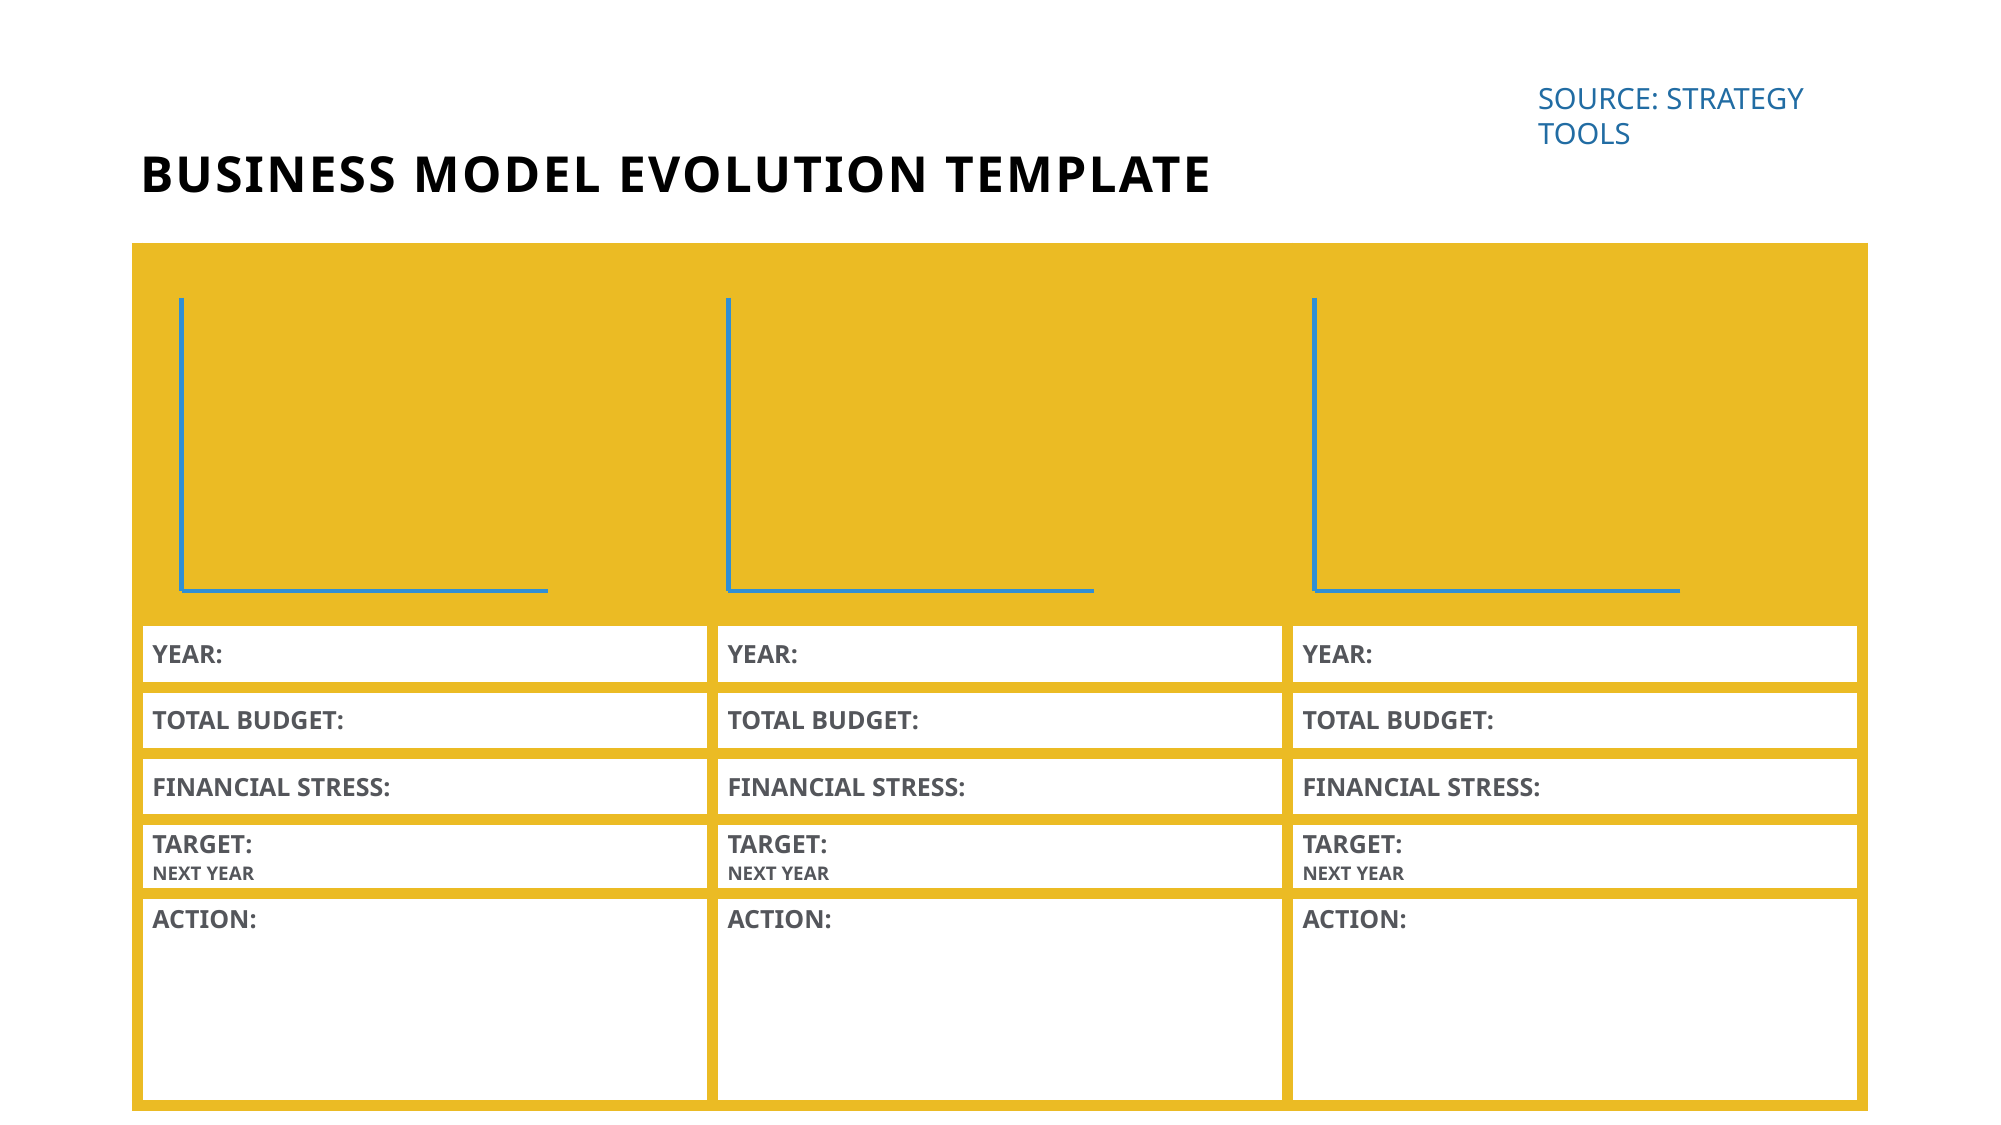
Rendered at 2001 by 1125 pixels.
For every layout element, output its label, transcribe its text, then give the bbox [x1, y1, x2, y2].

table_cell Financial Stress: [143, 759, 707, 814]
table_cell Target: Next Year [143, 825, 707, 888]
table_header [718, 254, 1282, 615]
table_cell Total Budget: [1293, 693, 1857, 748]
table_cell Year: [718, 626, 1282, 682]
table_cell Action: [143, 899, 707, 1100]
table_cell Total Budget: [143, 693, 707, 748]
table_header [1293, 254, 1857, 615]
table_cell Financial Stress: [718, 759, 1282, 814]
table_cell Target: Next Year [718, 825, 1282, 888]
table_cell Target: Next Year [1293, 825, 1857, 888]
table_cell Year: [143, 626, 707, 682]
table_cell Action: [718, 899, 1282, 1100]
table_cell Financial Stress: [1293, 759, 1857, 814]
text_box SOURCE: STRATEGY TOOLS [1523, 73, 1902, 158]
table_cell Total Budget: [718, 693, 1282, 748]
table_header [143, 254, 707, 615]
table_cell Action: [1293, 899, 1857, 1100]
title BUSINESS MODEL EVOLUTION TEMPLATE [125, 123, 1291, 230]
table_cell Year: [1293, 626, 1857, 682]
